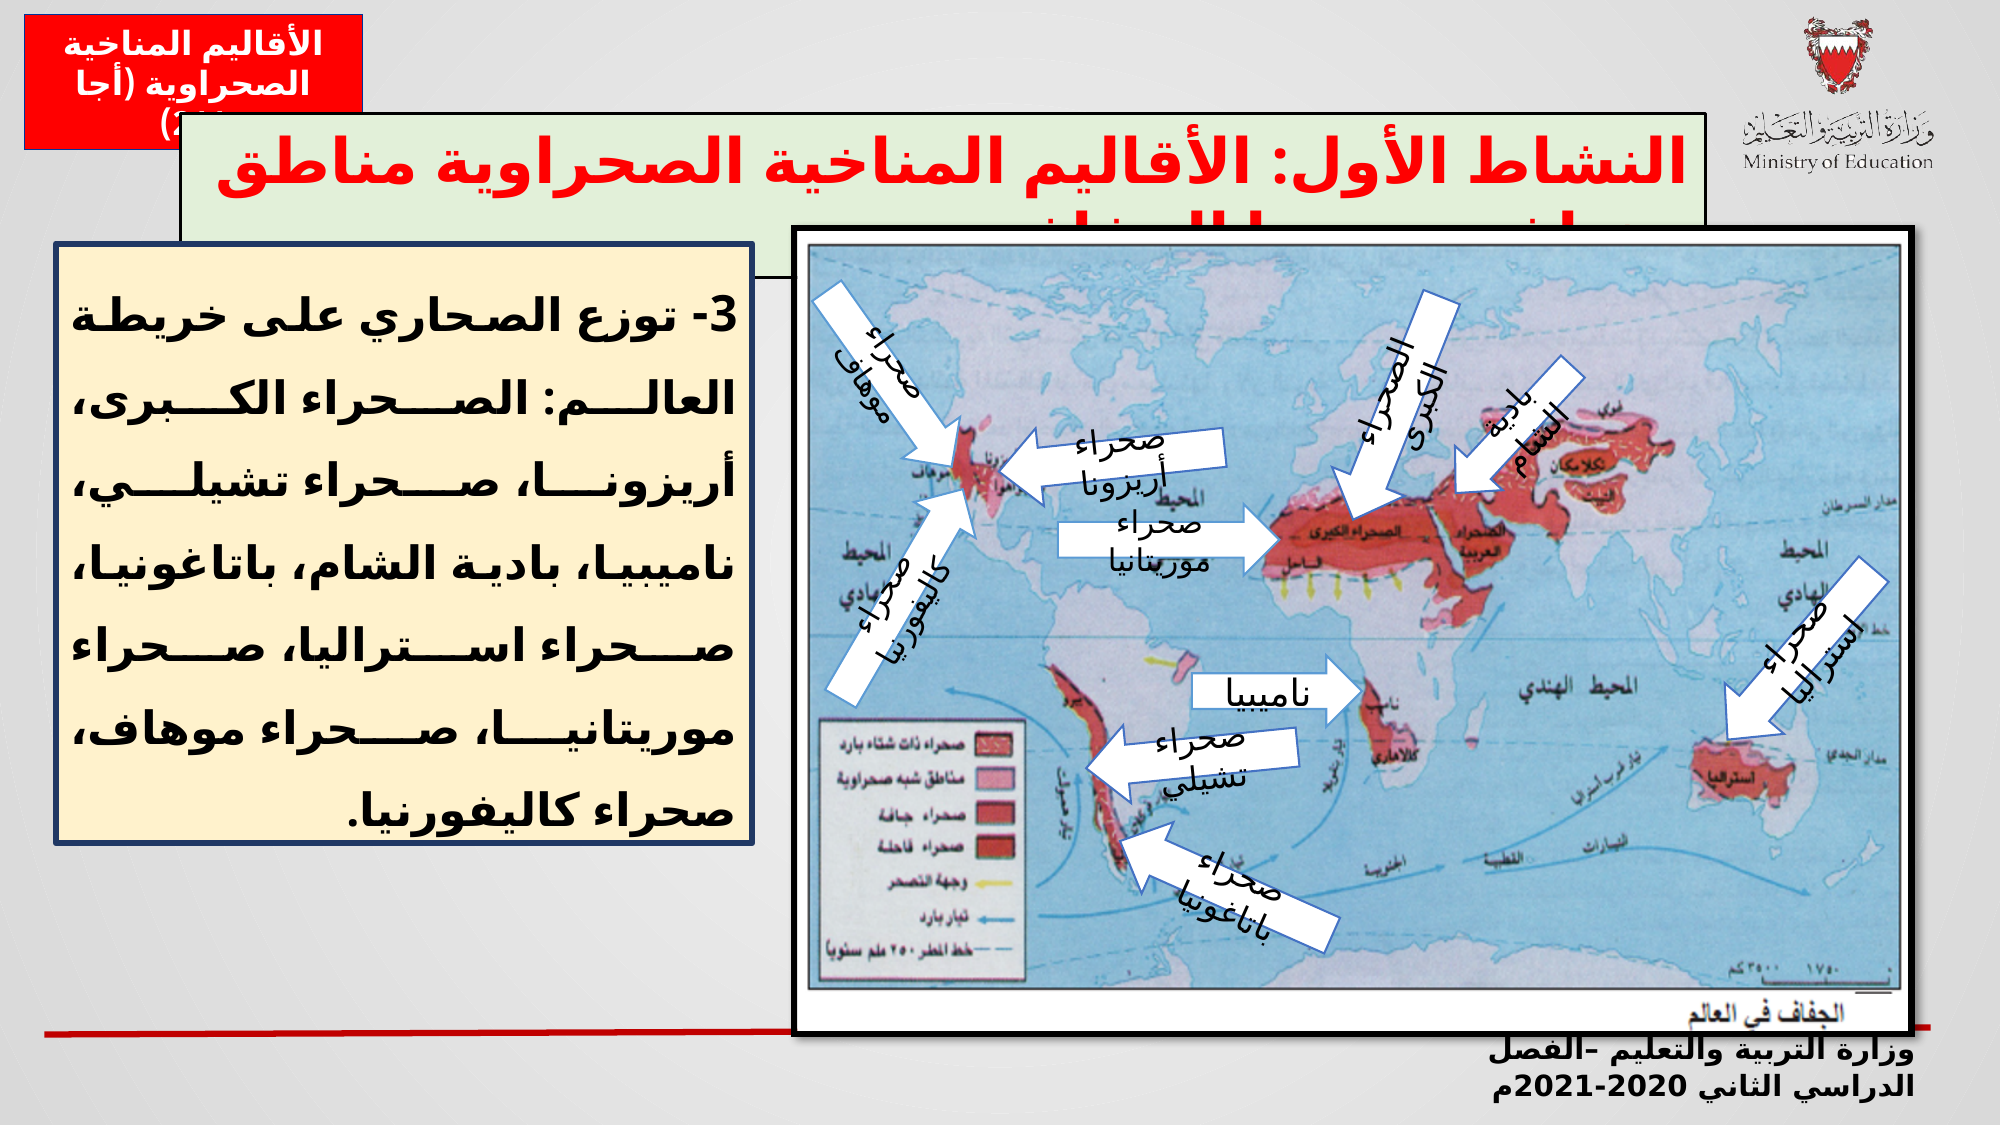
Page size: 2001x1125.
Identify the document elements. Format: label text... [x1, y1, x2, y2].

picture [797, 230, 1909, 1031]
text_box وزارة التربية والتعليم –الفصل الدراسي الثاني 2020-2021م [1369, 1035, 1931, 1097]
text_box النشاط الأول: الأقاليم المناخية الصحراوية مناطق مختلفة يجمعها الجفاف. [180, 113, 1706, 278]
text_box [853, 270, 1840, 928]
text_box الأقاليم المناخية الصحراوية (أجا 211) [24, 14, 363, 150]
picture [1705, 0, 1976, 202]
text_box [44, 1027, 1931, 1035]
text_box 3- توزع الصحاري على خريطة العالم: الصحراء الكبرى، أريزونا، صحراء تشيلي، ناميبيا، بادية الشام، باتاغونيا، صحراء استراليا، صحراء موريتانيا، صحراء موهاف، صحراء كاليفورنيا. [55, 243, 753, 844]
